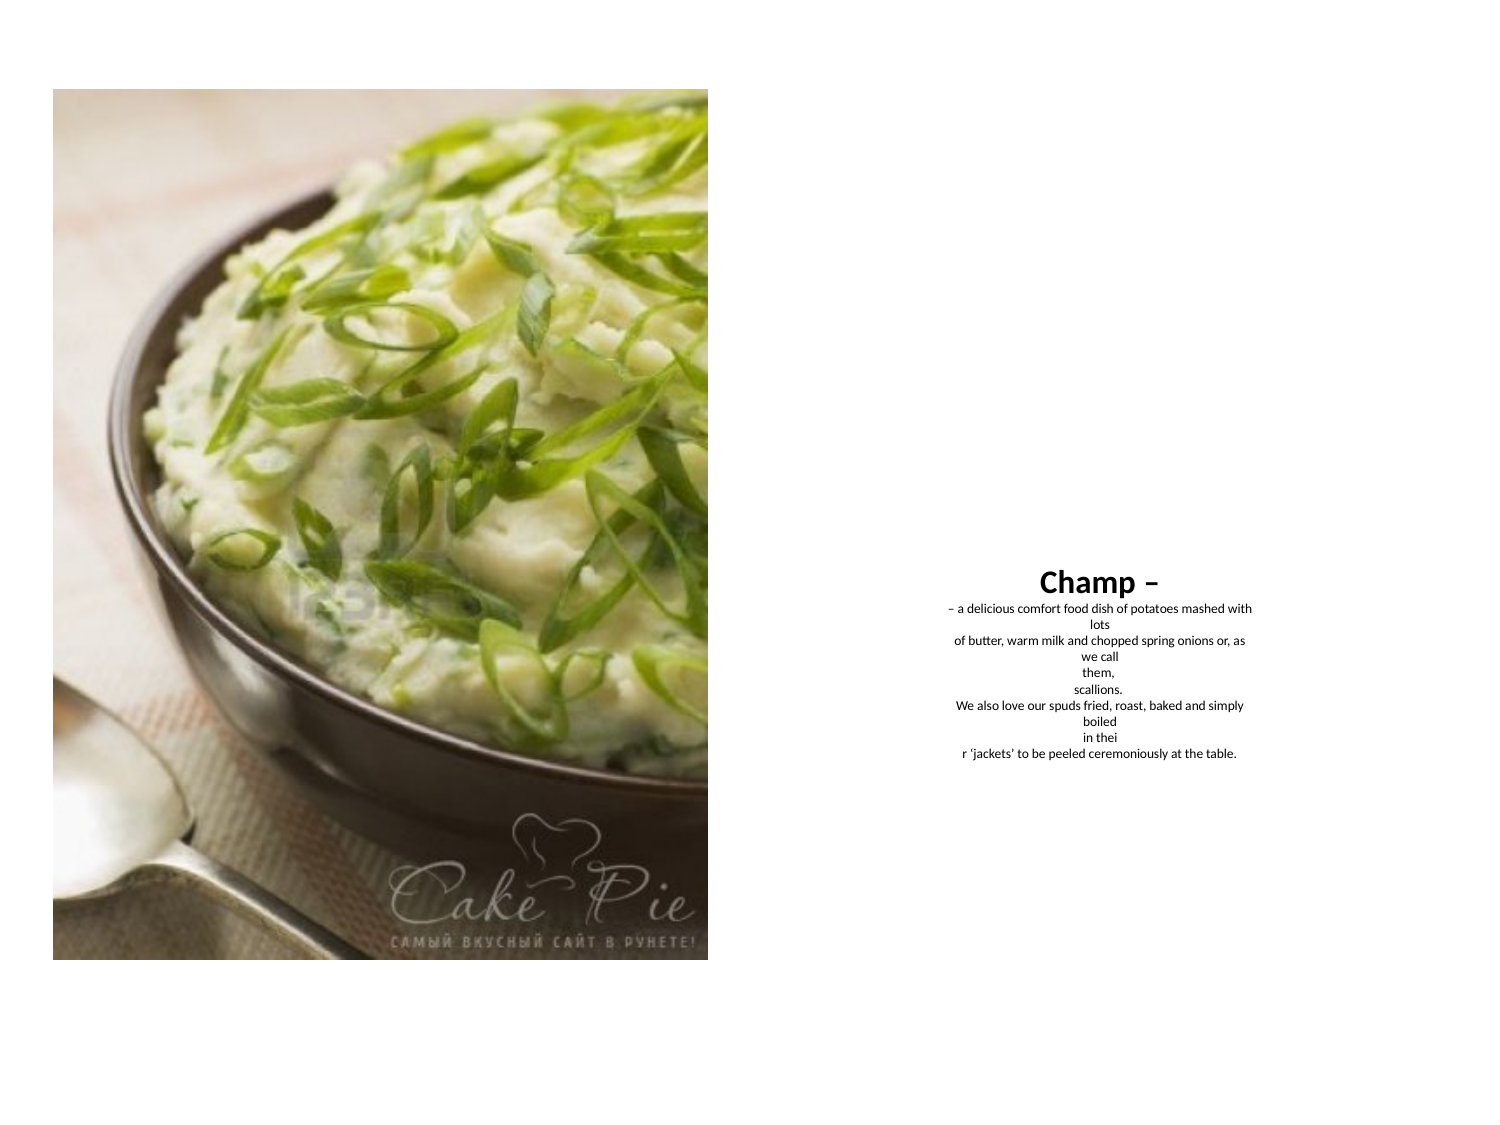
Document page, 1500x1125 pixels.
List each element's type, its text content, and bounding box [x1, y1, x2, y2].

title Champ – – a delicious comfort food dish of potatoes mashed with lots of butter, warm milk and chopped spring onions or, as we call them, scallions. We also love our spuds fried, roast, baked and simply boiled in thei r ‘jackets’ to be peeled ceremoniously at the table. [712, 550, 1500, 811]
picture [52, 89, 708, 961]
